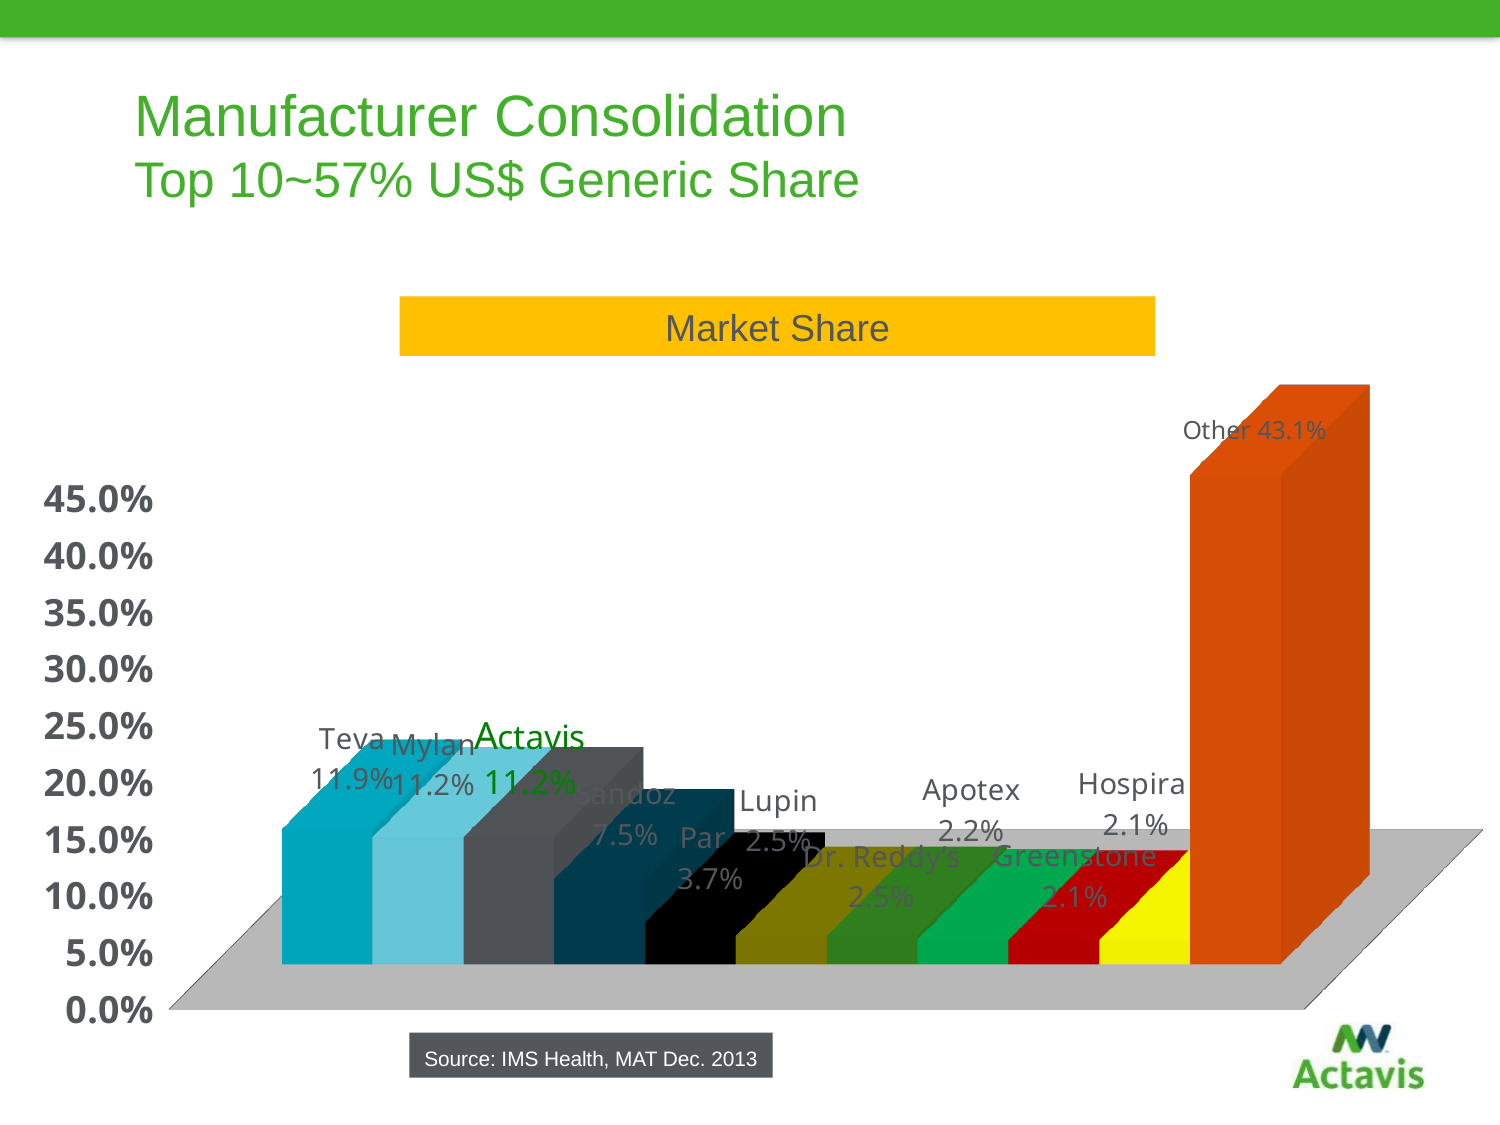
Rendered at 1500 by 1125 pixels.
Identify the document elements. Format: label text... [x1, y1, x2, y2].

chart [0, 298, 1500, 1125]
title Manufacturer Consolidation Top 10~57% US$ Generic Share [134, 57, 1425, 216]
